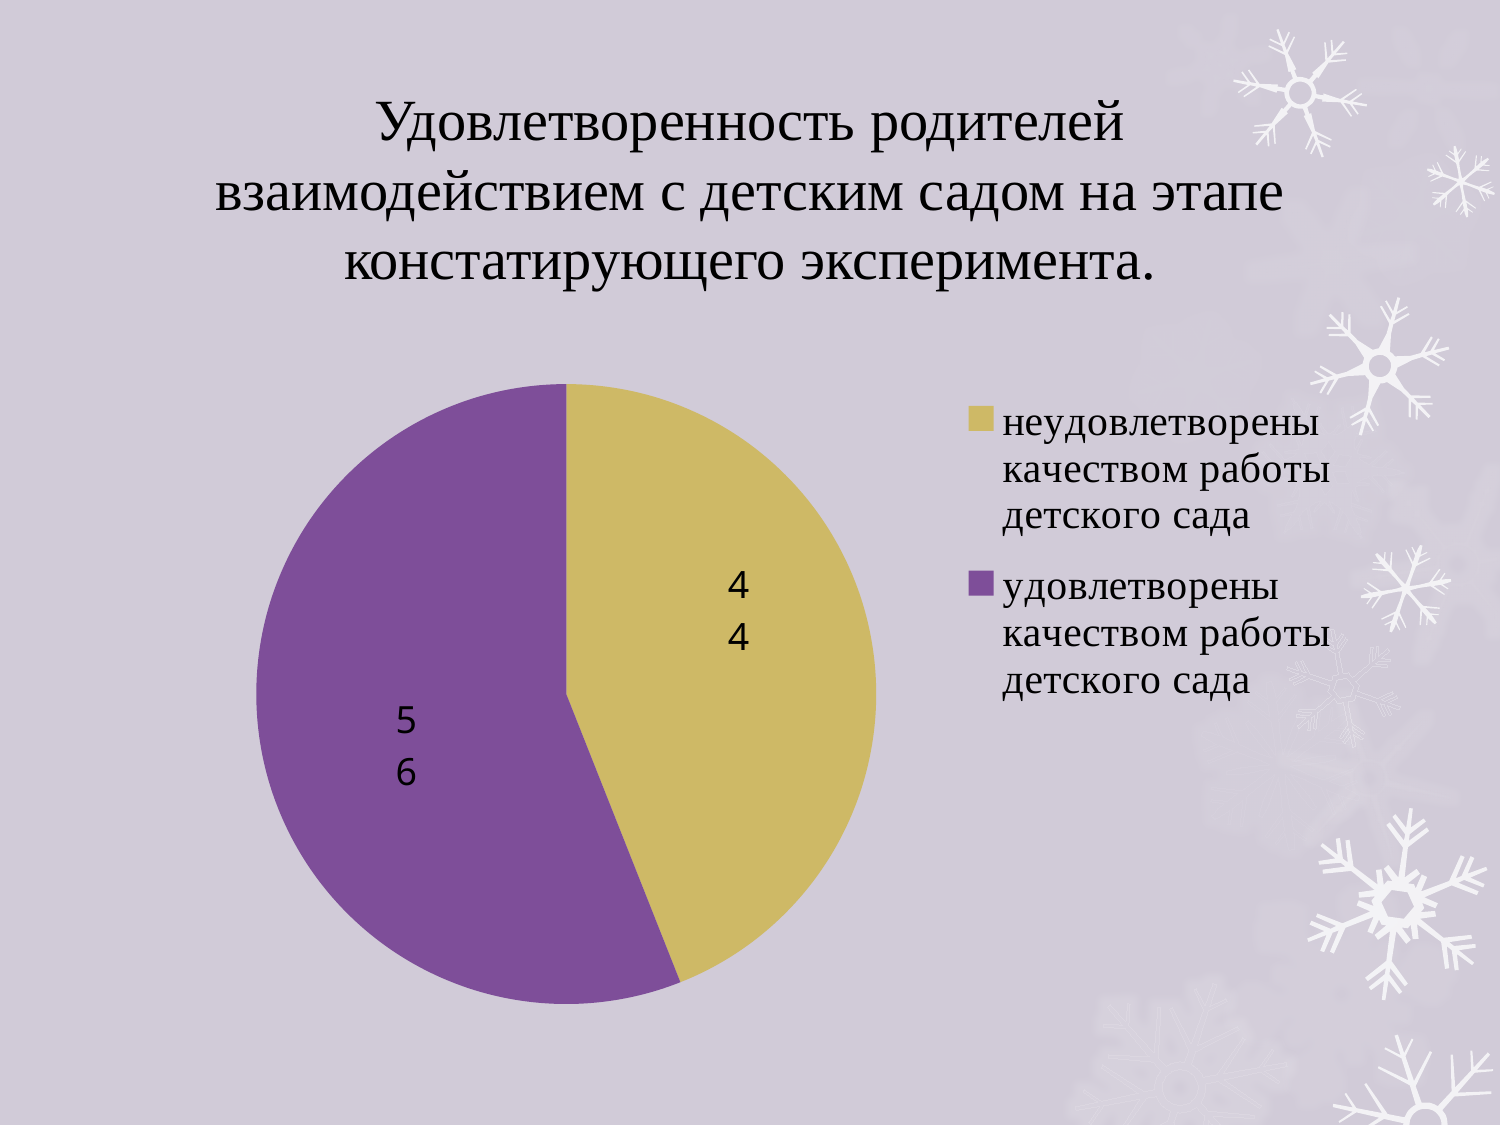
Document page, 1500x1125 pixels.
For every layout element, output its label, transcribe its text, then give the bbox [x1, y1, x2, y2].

title Удовлетворенность родителей взаимодействием с детским садом на этапе констатирующего эксперимента. [165, 110, 1335, 263]
chart [182, 361, 1353, 1027]
